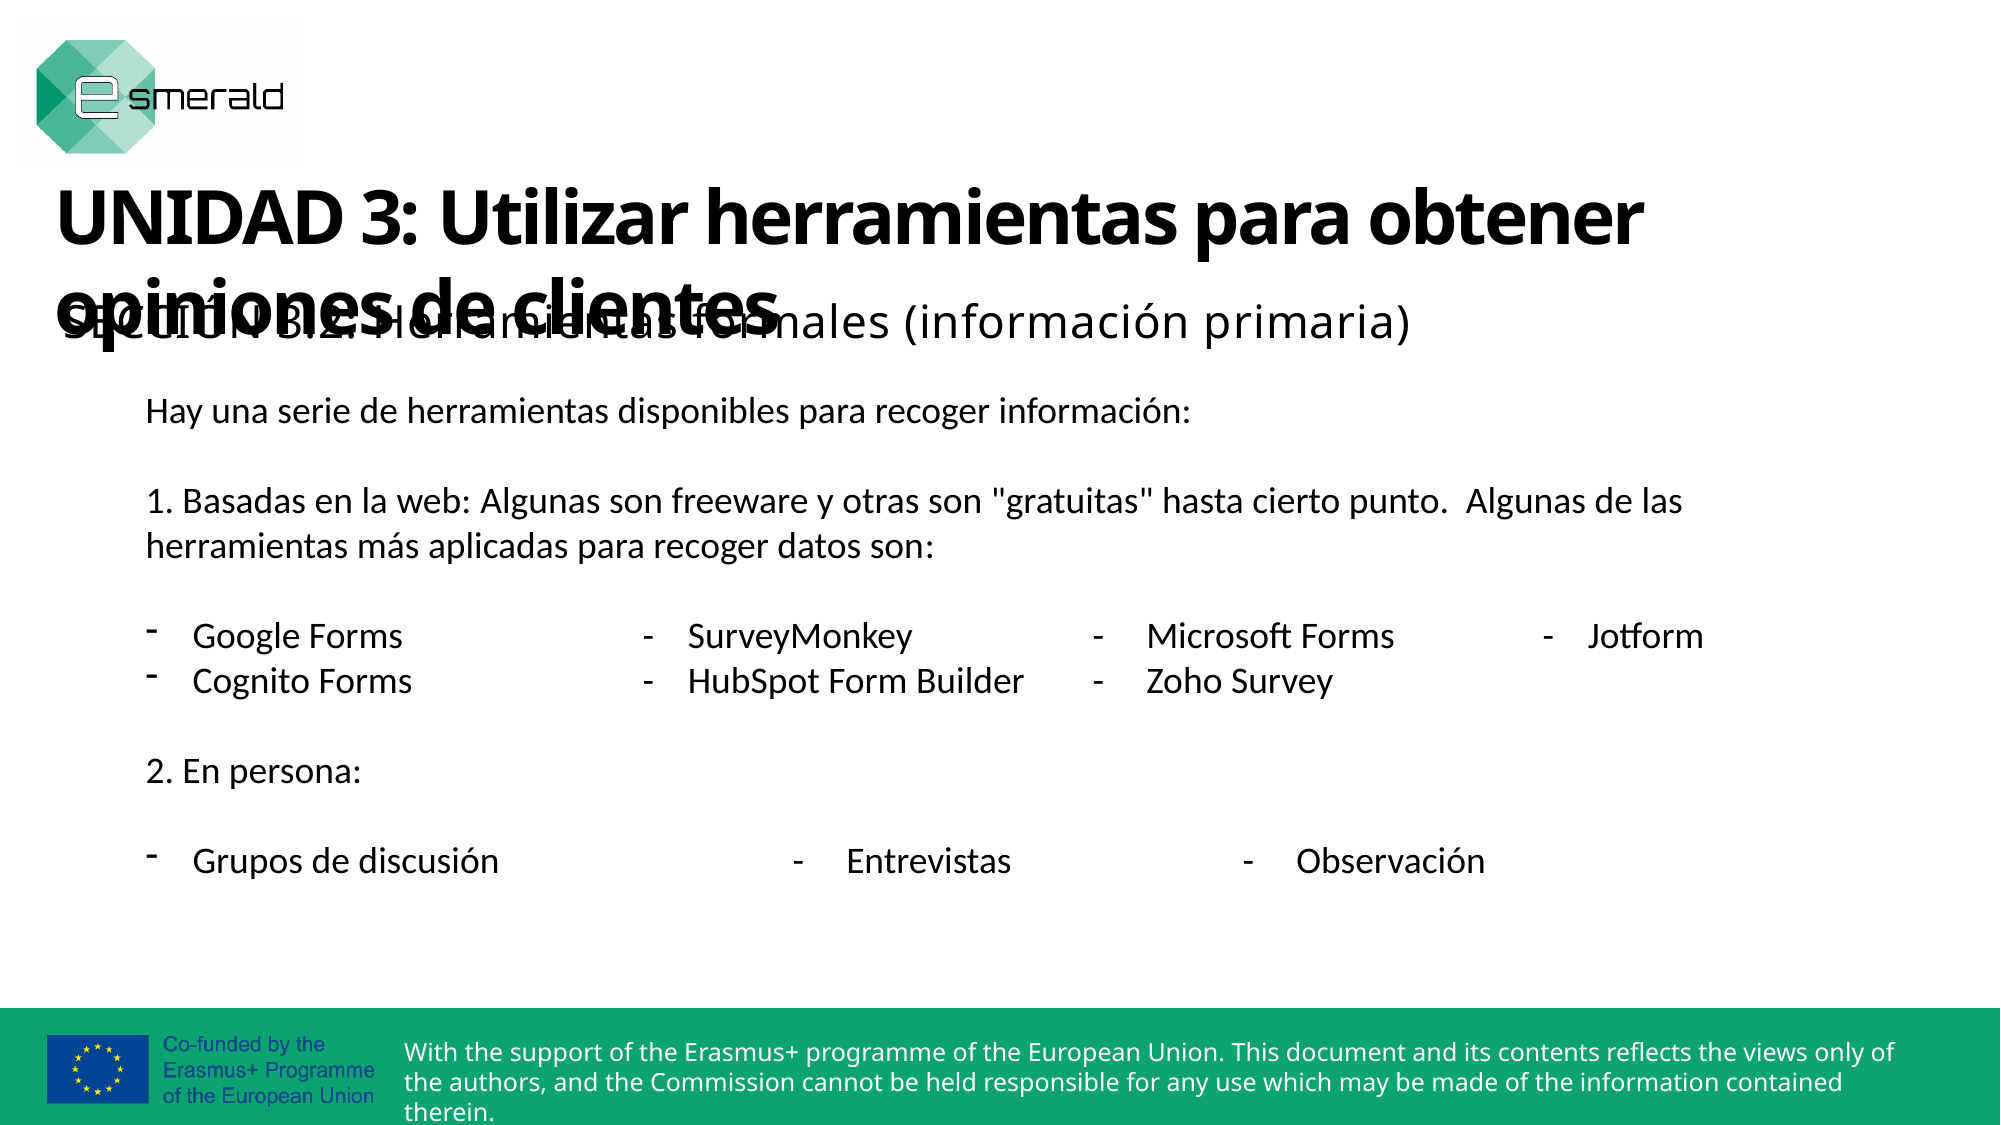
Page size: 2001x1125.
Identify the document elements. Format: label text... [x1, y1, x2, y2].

picture [15, 18, 302, 169]
text_box SECCIÓN 3.2: Herramientas formales (información primaria) [61, 290, 1885, 349]
text_box Hay una serie de herramientas disponibles para recoger información: 1. Basadas en la web: Algunas son freeware y otras son "gratuitas" hasta cierto punto. Algunas de las herramientas más aplicadas para recoger datos son: Google Forms - SurveyMonkey - Microsoft Forms - Jotform Cognito Forms - HubSpot Form Builder - Zoho Survey 2. En persona: Grupos de discusión - Entrevistas - Observación [130, 379, 1816, 979]
text_box UNIDAD 3: Utilizar herramientas para obtener opiniones de clientes [52, 167, 1958, 350]
picture [47, 1035, 374, 1107]
